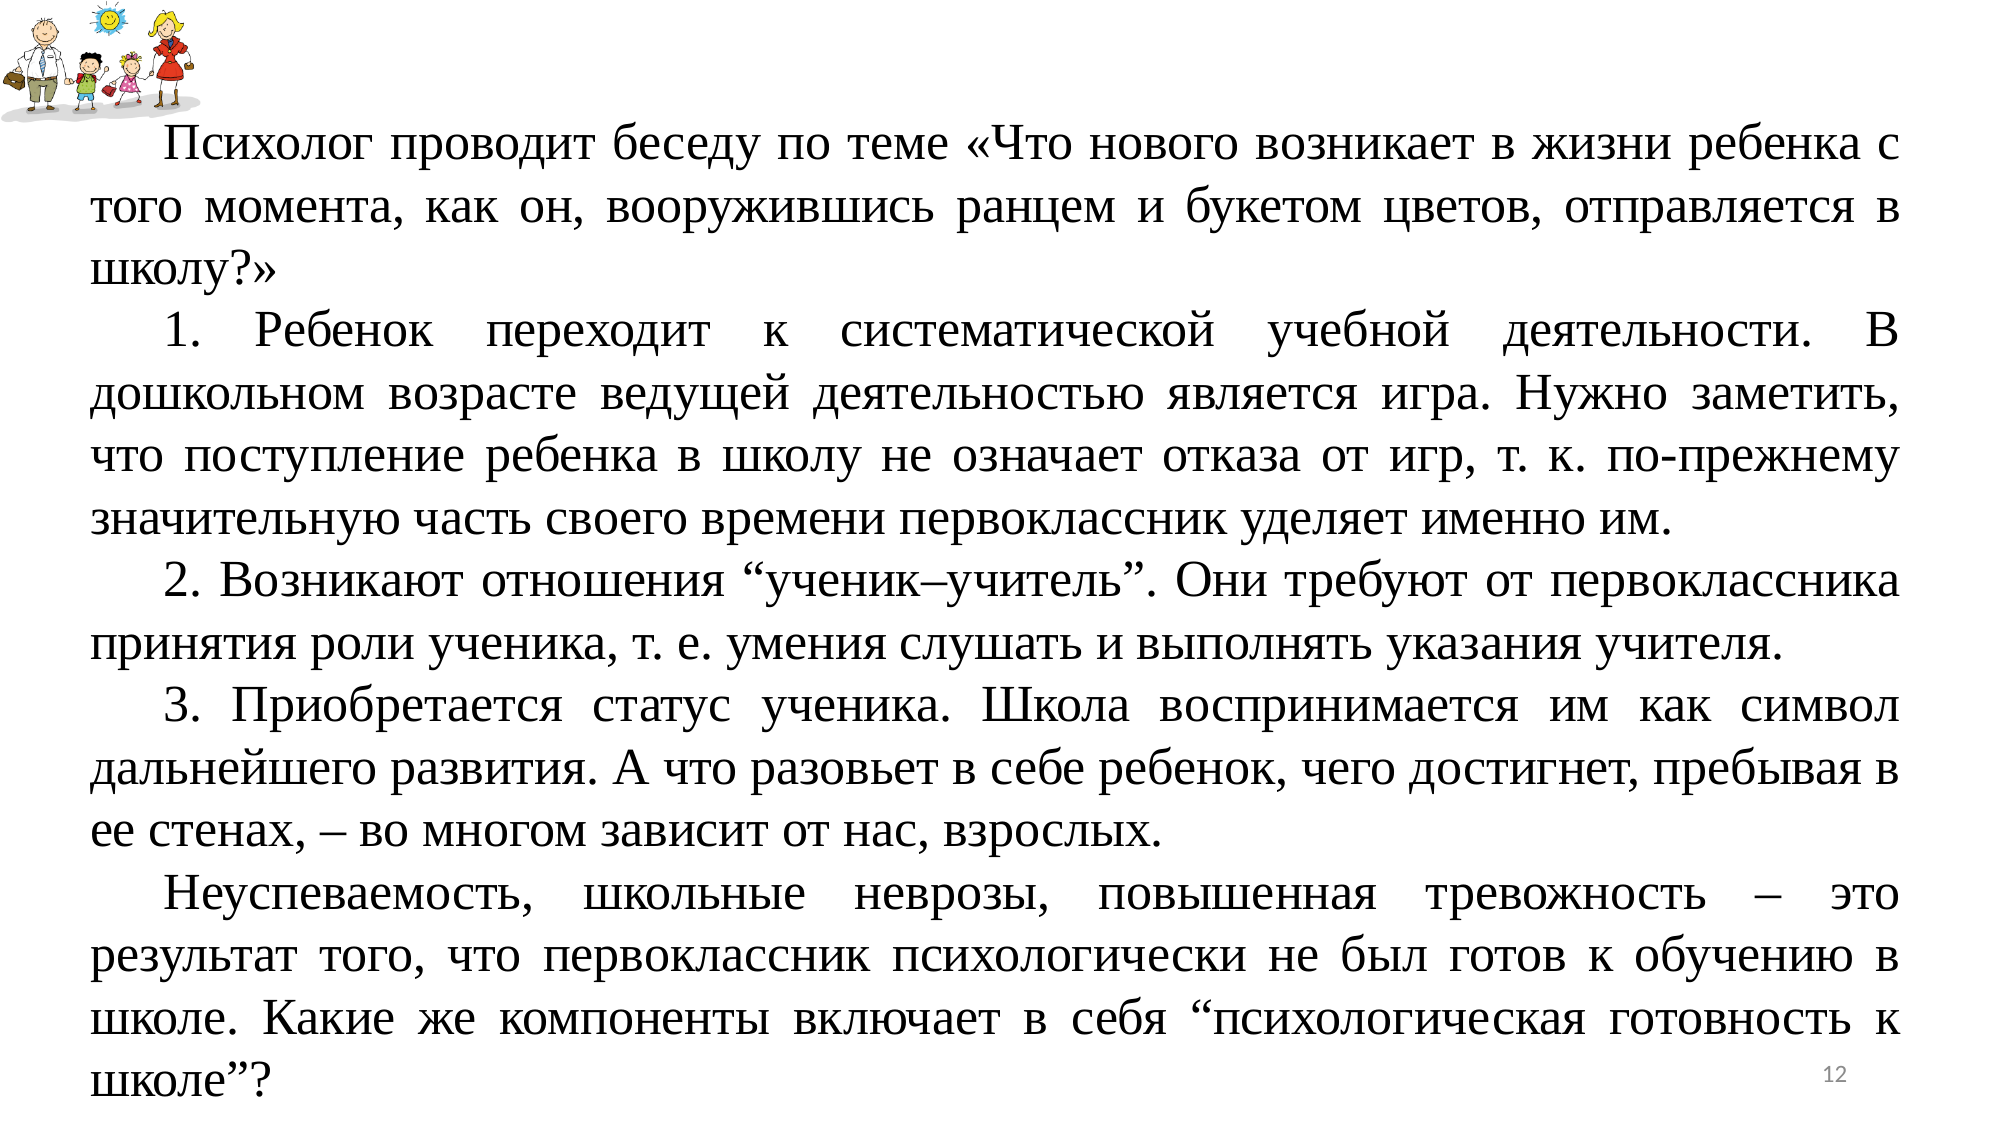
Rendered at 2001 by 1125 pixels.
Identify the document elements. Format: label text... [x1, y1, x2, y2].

picture [0, 0, 201, 123]
text_box Психолог проводит беседу по теме «Что нового возникает в жизни ребенка с того момента, как он, вооружившись ранцем и букетом цветов, отправляется в школу?» 1. Ребенок переходит к систематической учебной деятельности. В дошкольном возрасте ведущей деятельностью является игра. Нужно заметить, что поступление ребенка в школу не означает отказа от игр, т. к. по-прежнему значительную часть своего времени первоклассник уделяет именно им. 2. Возникают отношения “ученик–учитель”. Они требуют от первоклассника принятия роли ученика, т. е. умения слушать и выполнять указания учителя. 3. Приобретается статус ученика. Школа воспринимается им как символ дальнейшего развития. А что разовьет в себе ребенок, чего достигнет, пребывая в ее стенах, – во многом зависит от нас, взрослых. Неуспеваемость, школьные неврозы, повышенная тревожность – это результат того, что первоклассник психологически не был готов к обучению в школе. Какие же компоненты включает в себя “психологическая готовность к школе”? [75, 100, 1917, 1115]
slide_number 12 [1412, 1042, 1863, 1103]
